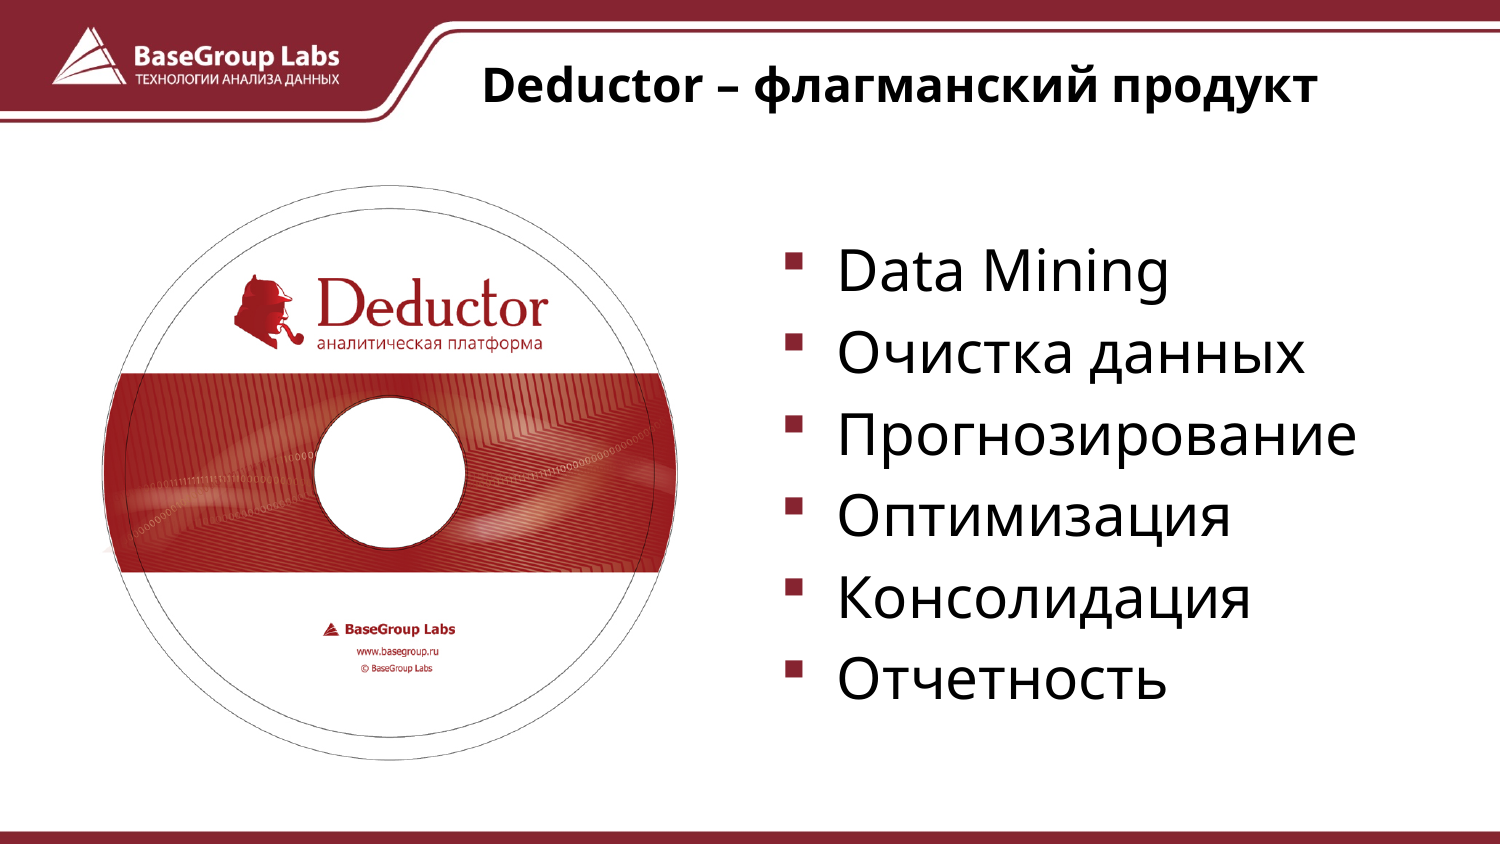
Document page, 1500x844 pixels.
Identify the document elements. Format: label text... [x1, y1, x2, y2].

title Deductor – флагманский продукт [466, 43, 1463, 124]
picture [0, 0, 1500, 844]
list Data Mining Очистка данных Прогнозирование Оптимизация Консолидация Отчетность [765, 183, 1463, 762]
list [99, 182, 680, 762]
